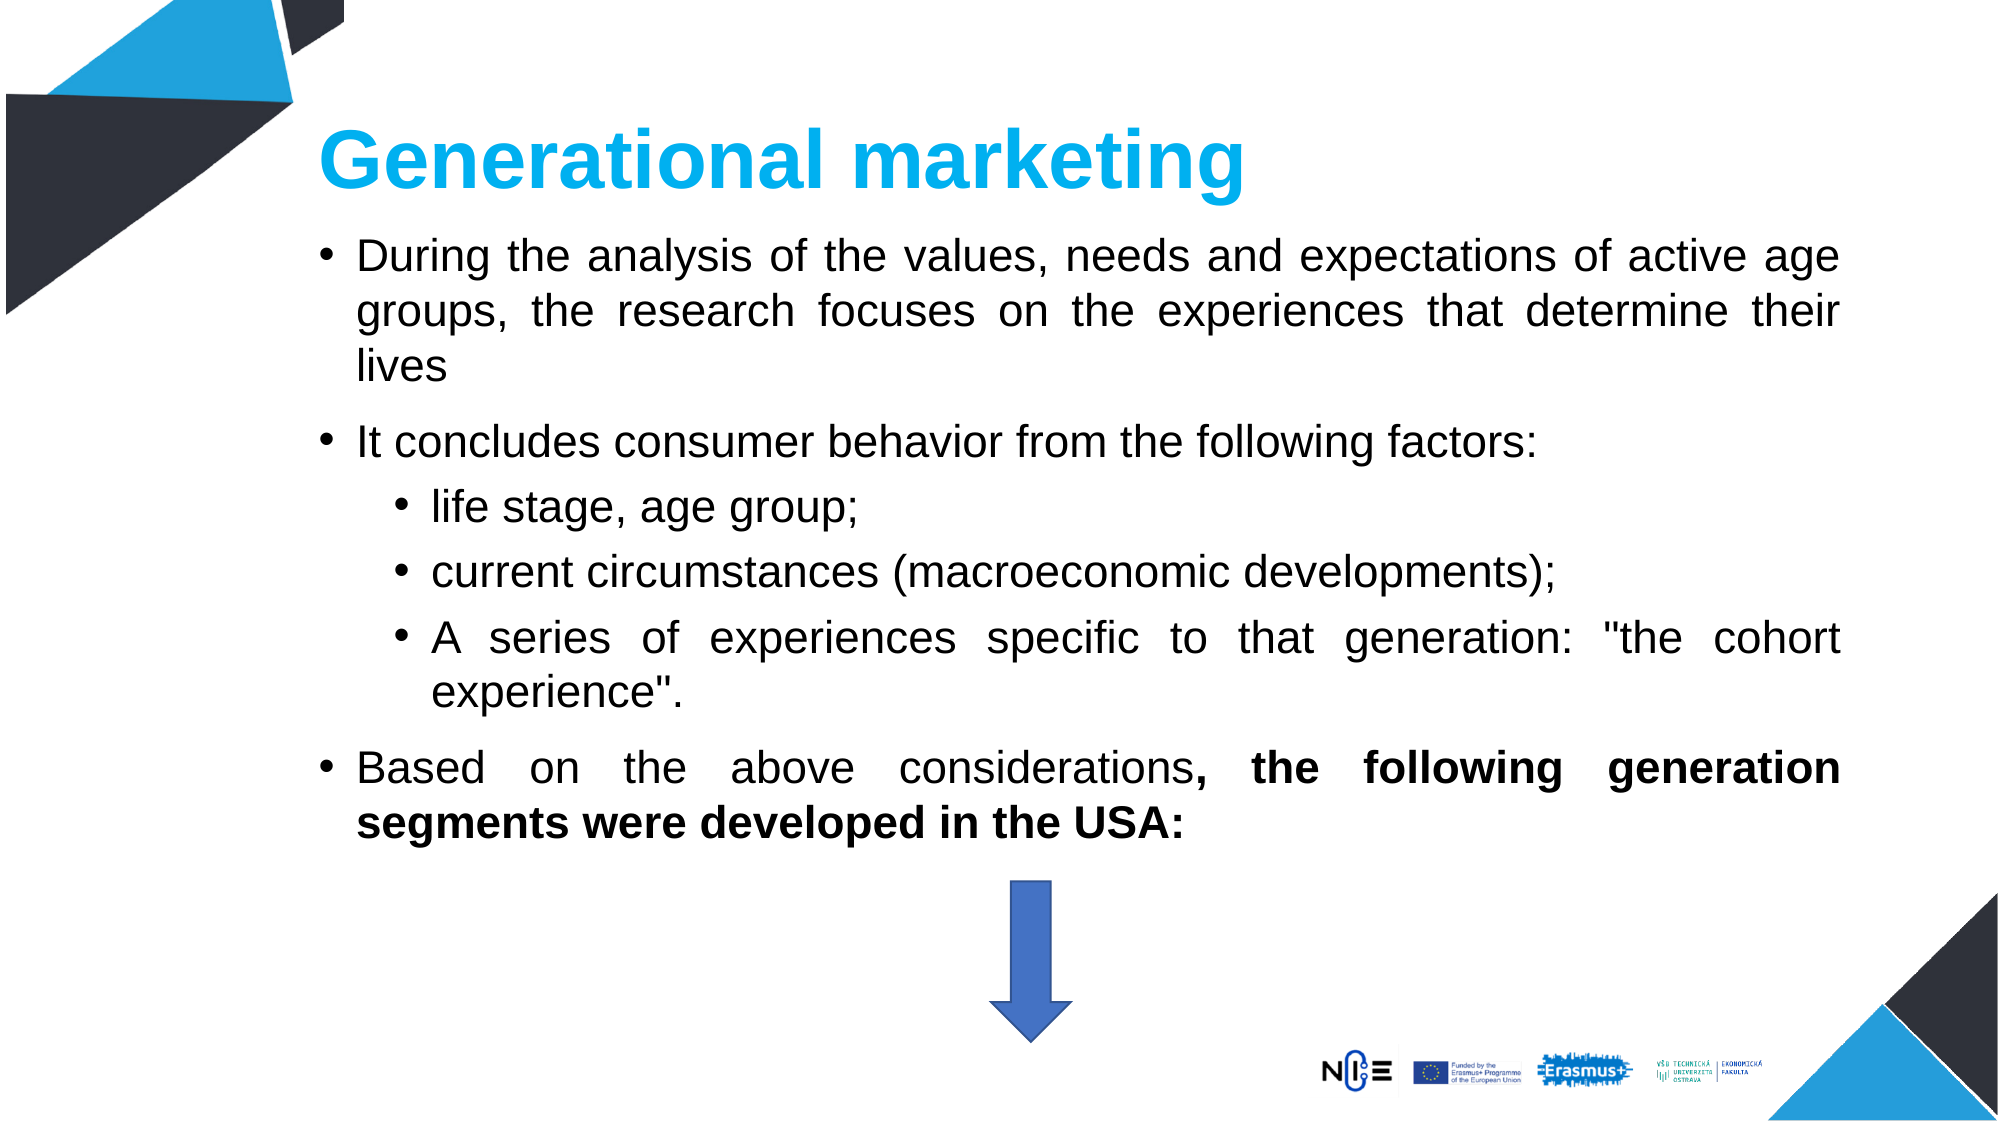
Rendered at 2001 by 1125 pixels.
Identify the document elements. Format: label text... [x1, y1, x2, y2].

picture [1308, 888, 2000, 1125]
text_box [988, 880, 1074, 1044]
list Generational marketing During the analysis of the values, needs and expectations of active age groups, the research focuses on the experiences that determine their lives It concludes consumer behavior from the following factors: life stage, age group; current circumstances (macroeconomic developments); A series of experiences specific to that generation: "the cohort experience". Based on the above considerations, the following generation segments were developed in the USA: [303, 87, 1857, 993]
text_box [304, 112, 1758, 411]
picture [6, 0, 344, 318]
text_box [279, 87, 1733, 386]
